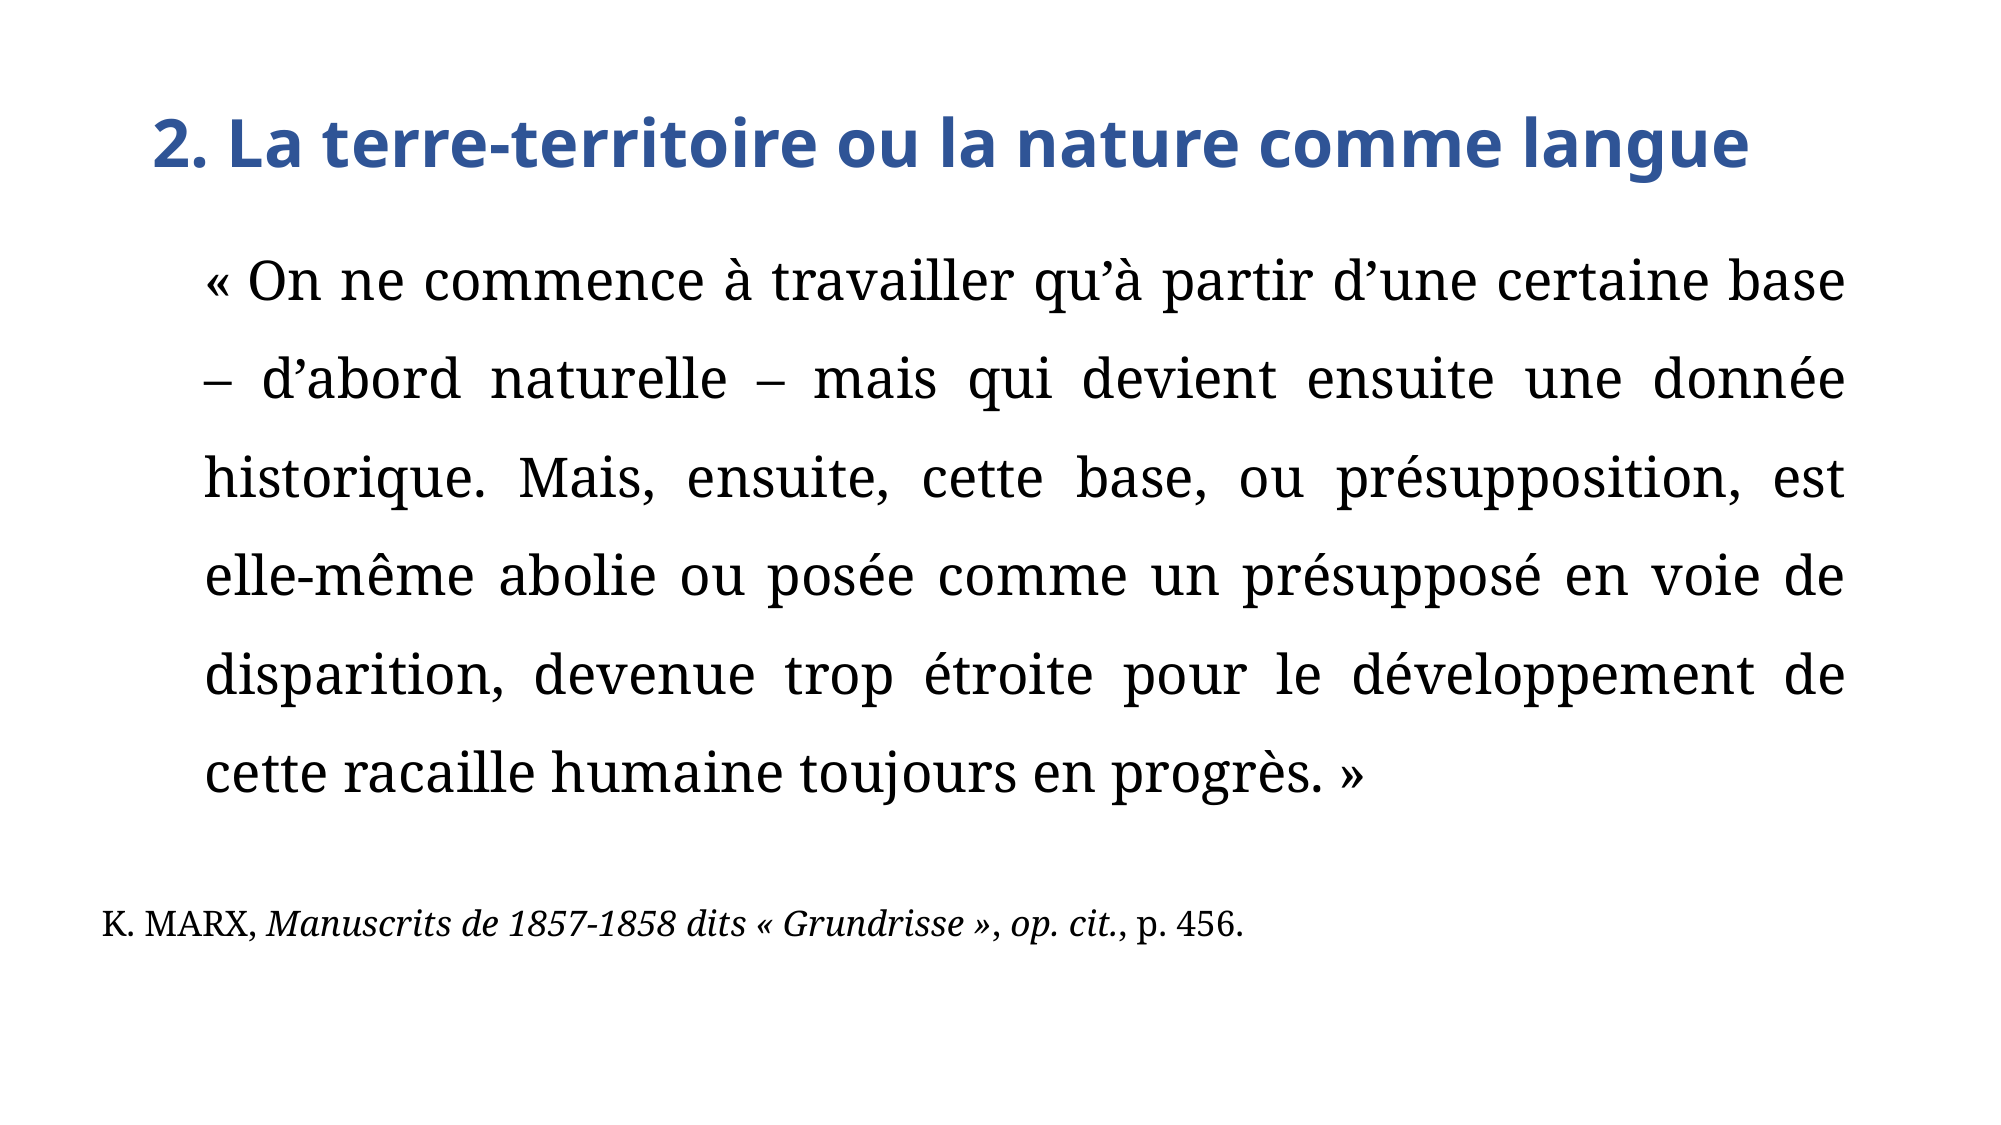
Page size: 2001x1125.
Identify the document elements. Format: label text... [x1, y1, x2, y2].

list « On ne commence à travailler qu’à partir d’une certaine base – d’abord naturelle – mais qui devient ensuite une donnée historique. Mais, ensuite, cette base, ou présupposition, est elle-même abolie ou posée comme un présupposé en voie de disparition, devenue trop étroite pour le développement de cette racaille humaine toujours en progrès. » K. Marx, Manuscrits de 1857-1858 dits « Grundrisse », op. cit., p. 456. [51, 205, 1863, 1014]
title 2. La terre-territoire ou la nature comme langue [137, 59, 1863, 205]
